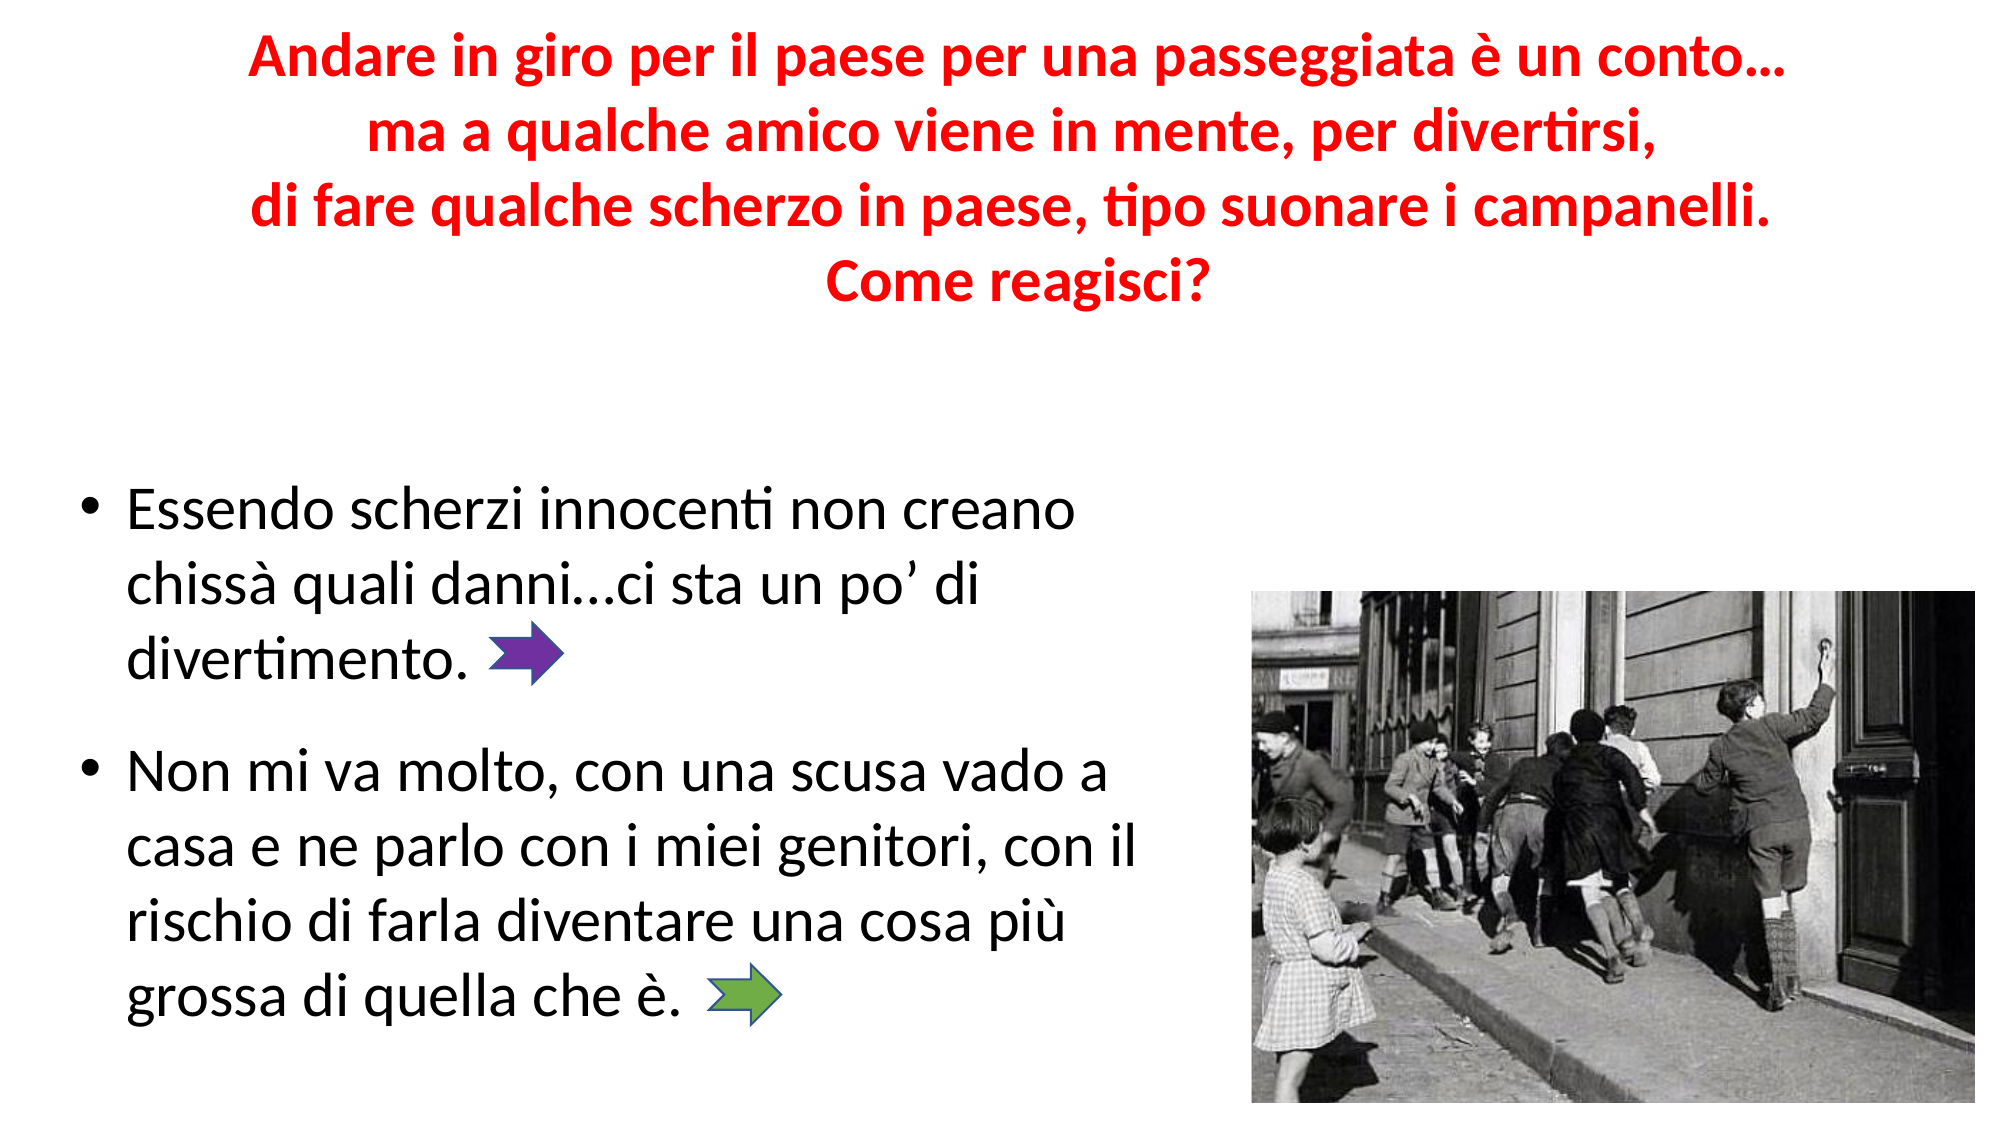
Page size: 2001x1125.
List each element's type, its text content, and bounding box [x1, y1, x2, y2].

text_box Andare in giro per il paese per una passeggiata è un conto… ma a qualche amico viene in mente, per divertirsi, di fare qualche scherzo in paese, tipo suonare i campanelli. Come reagisci? [64, 6, 1975, 321]
text_box [488, 620, 565, 687]
text_box [706, 961, 783, 1028]
text_box Essendo scherzi innocenti non creano chissà quali danni…ci sta un po’ di divertimento. Non mi va molto, con una scusa vado a casa e ne parlo con i miei genitori, con il rischio di farla diventare una cosa più grossa di quella che è. [64, 459, 1206, 1037]
picture [1251, 591, 1975, 1103]
